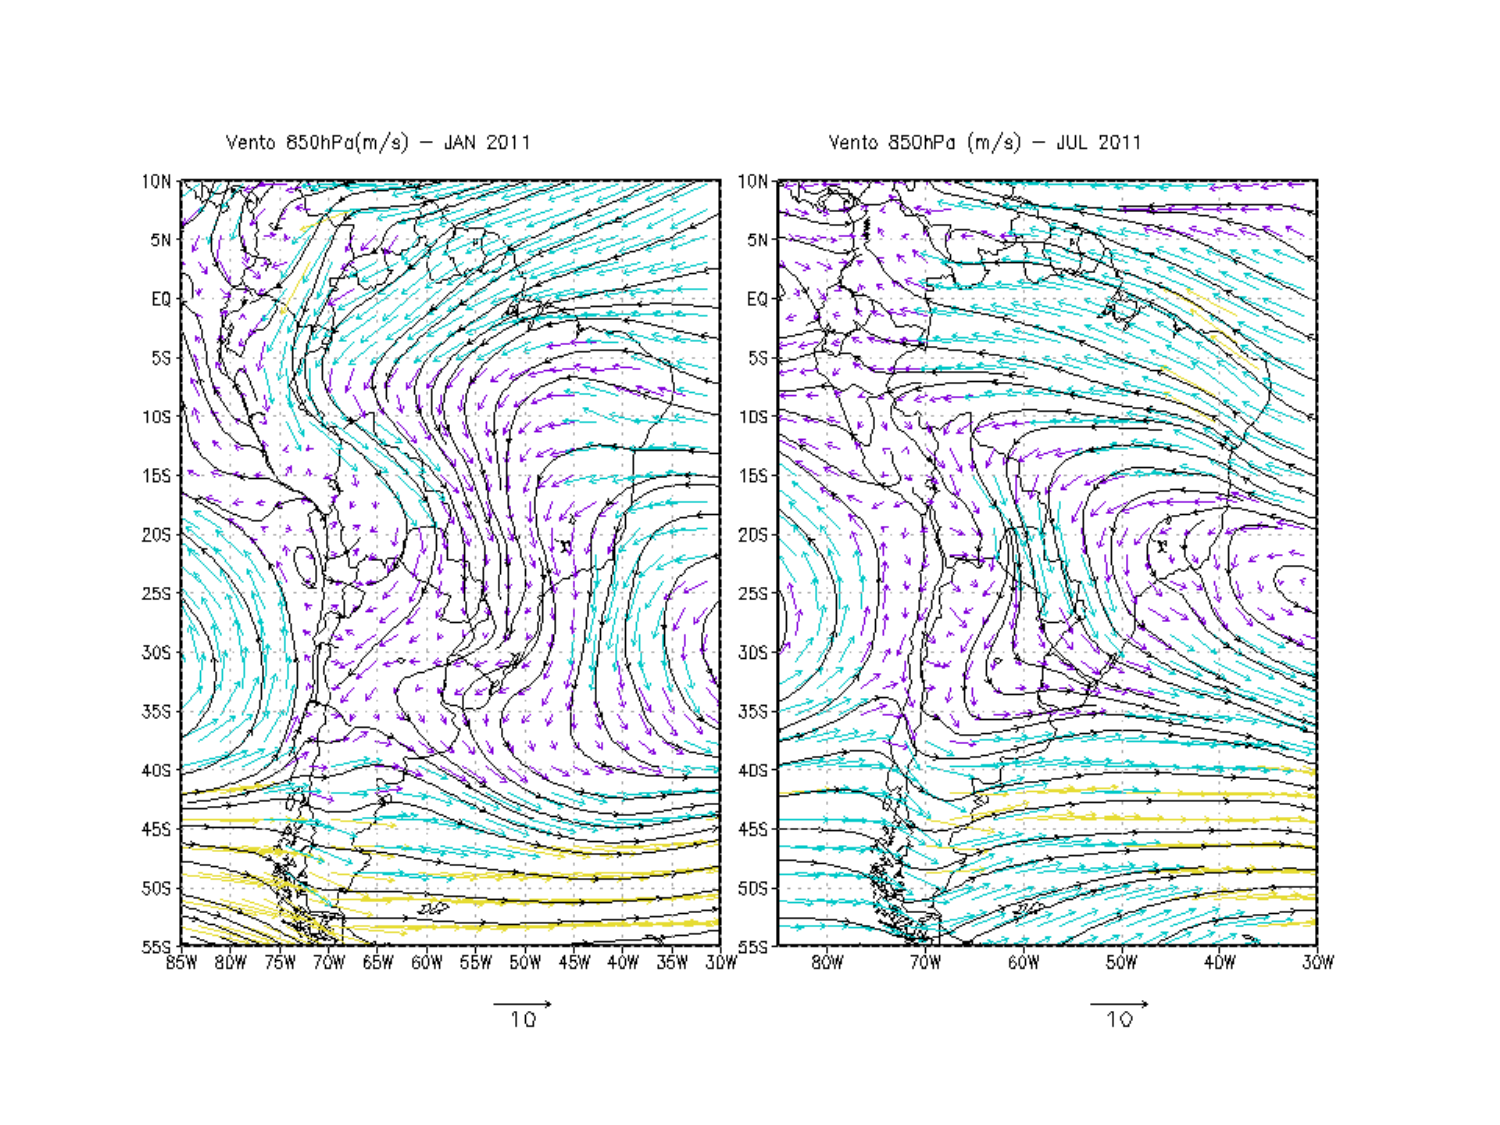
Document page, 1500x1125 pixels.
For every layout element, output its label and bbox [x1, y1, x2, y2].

picture [124, 79, 1376, 1046]
